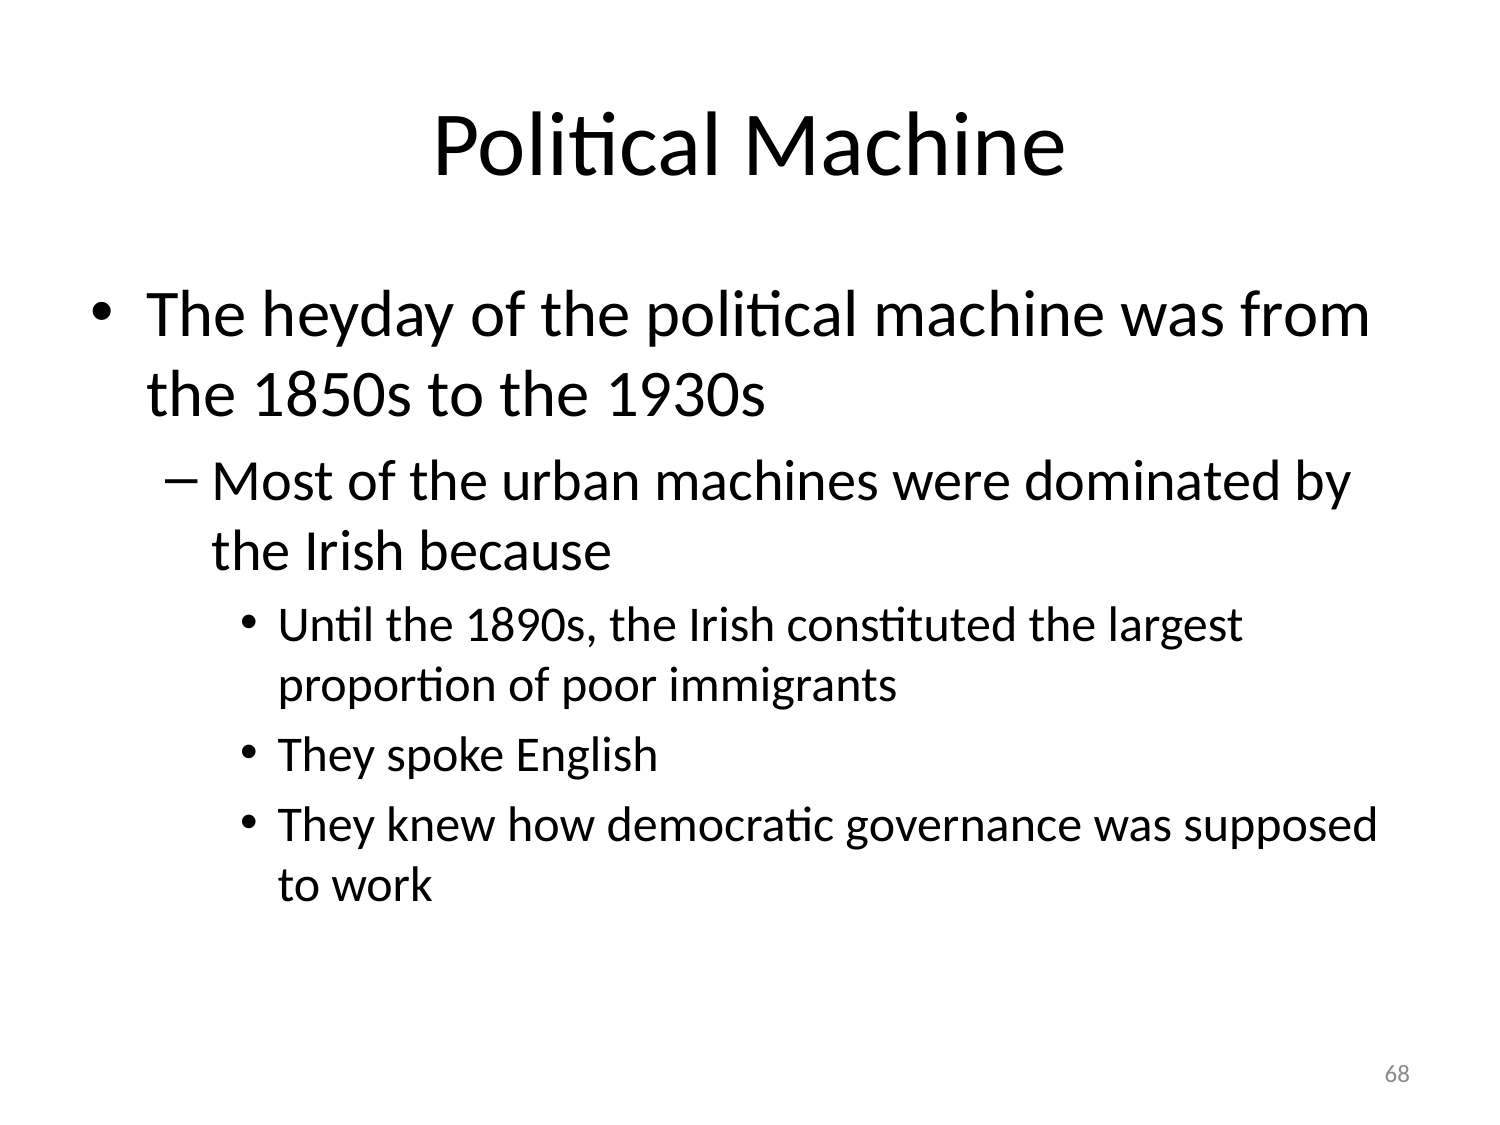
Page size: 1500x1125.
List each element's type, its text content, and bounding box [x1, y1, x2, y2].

title Political Machine [75, 45, 1425, 233]
list The heyday of the political machine was from the 1850s to the 1930s Most of the urban machines were dominated by the Irish because Until the 1890s, the Irish constituted the largest proportion of poor immigrants They spoke English They knew how democratic governance was supposed to work [75, 262, 1425, 1005]
slide_number 68 [1074, 1042, 1425, 1103]
